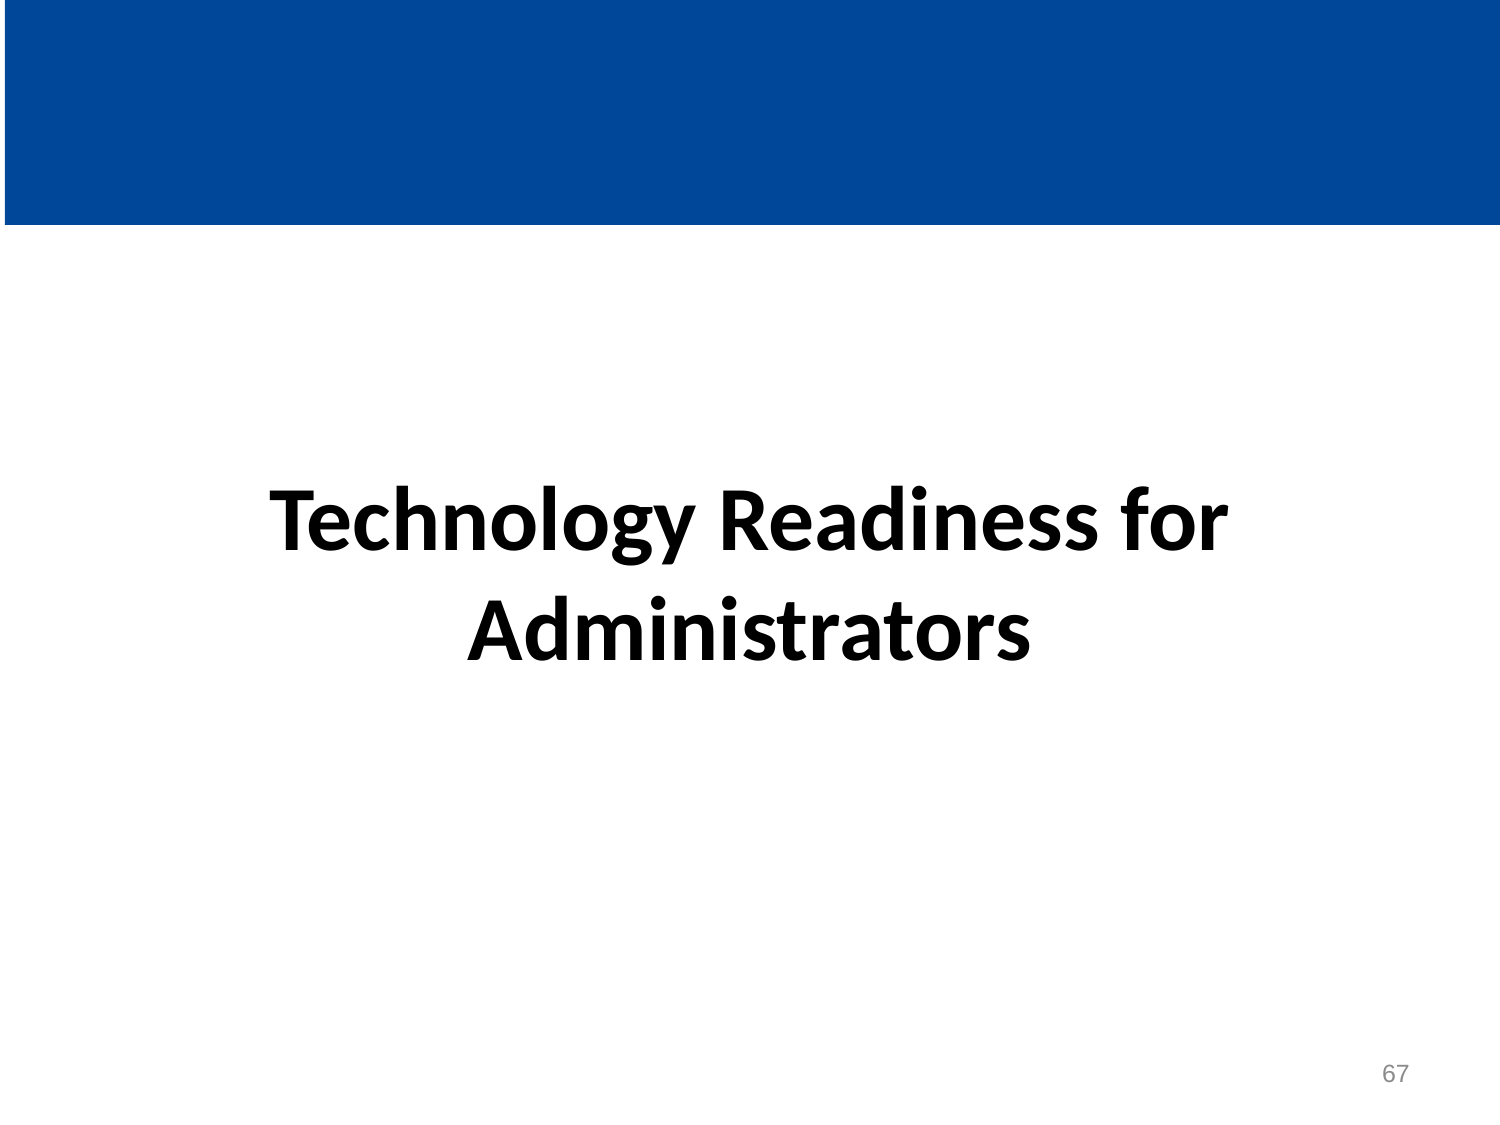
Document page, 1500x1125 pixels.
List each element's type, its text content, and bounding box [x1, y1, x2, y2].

text_box [3, 0, 1500, 227]
slide_number 67 [1074, 1042, 1425, 1103]
title Technology Readiness for Administrators [0, 450, 1500, 688]
